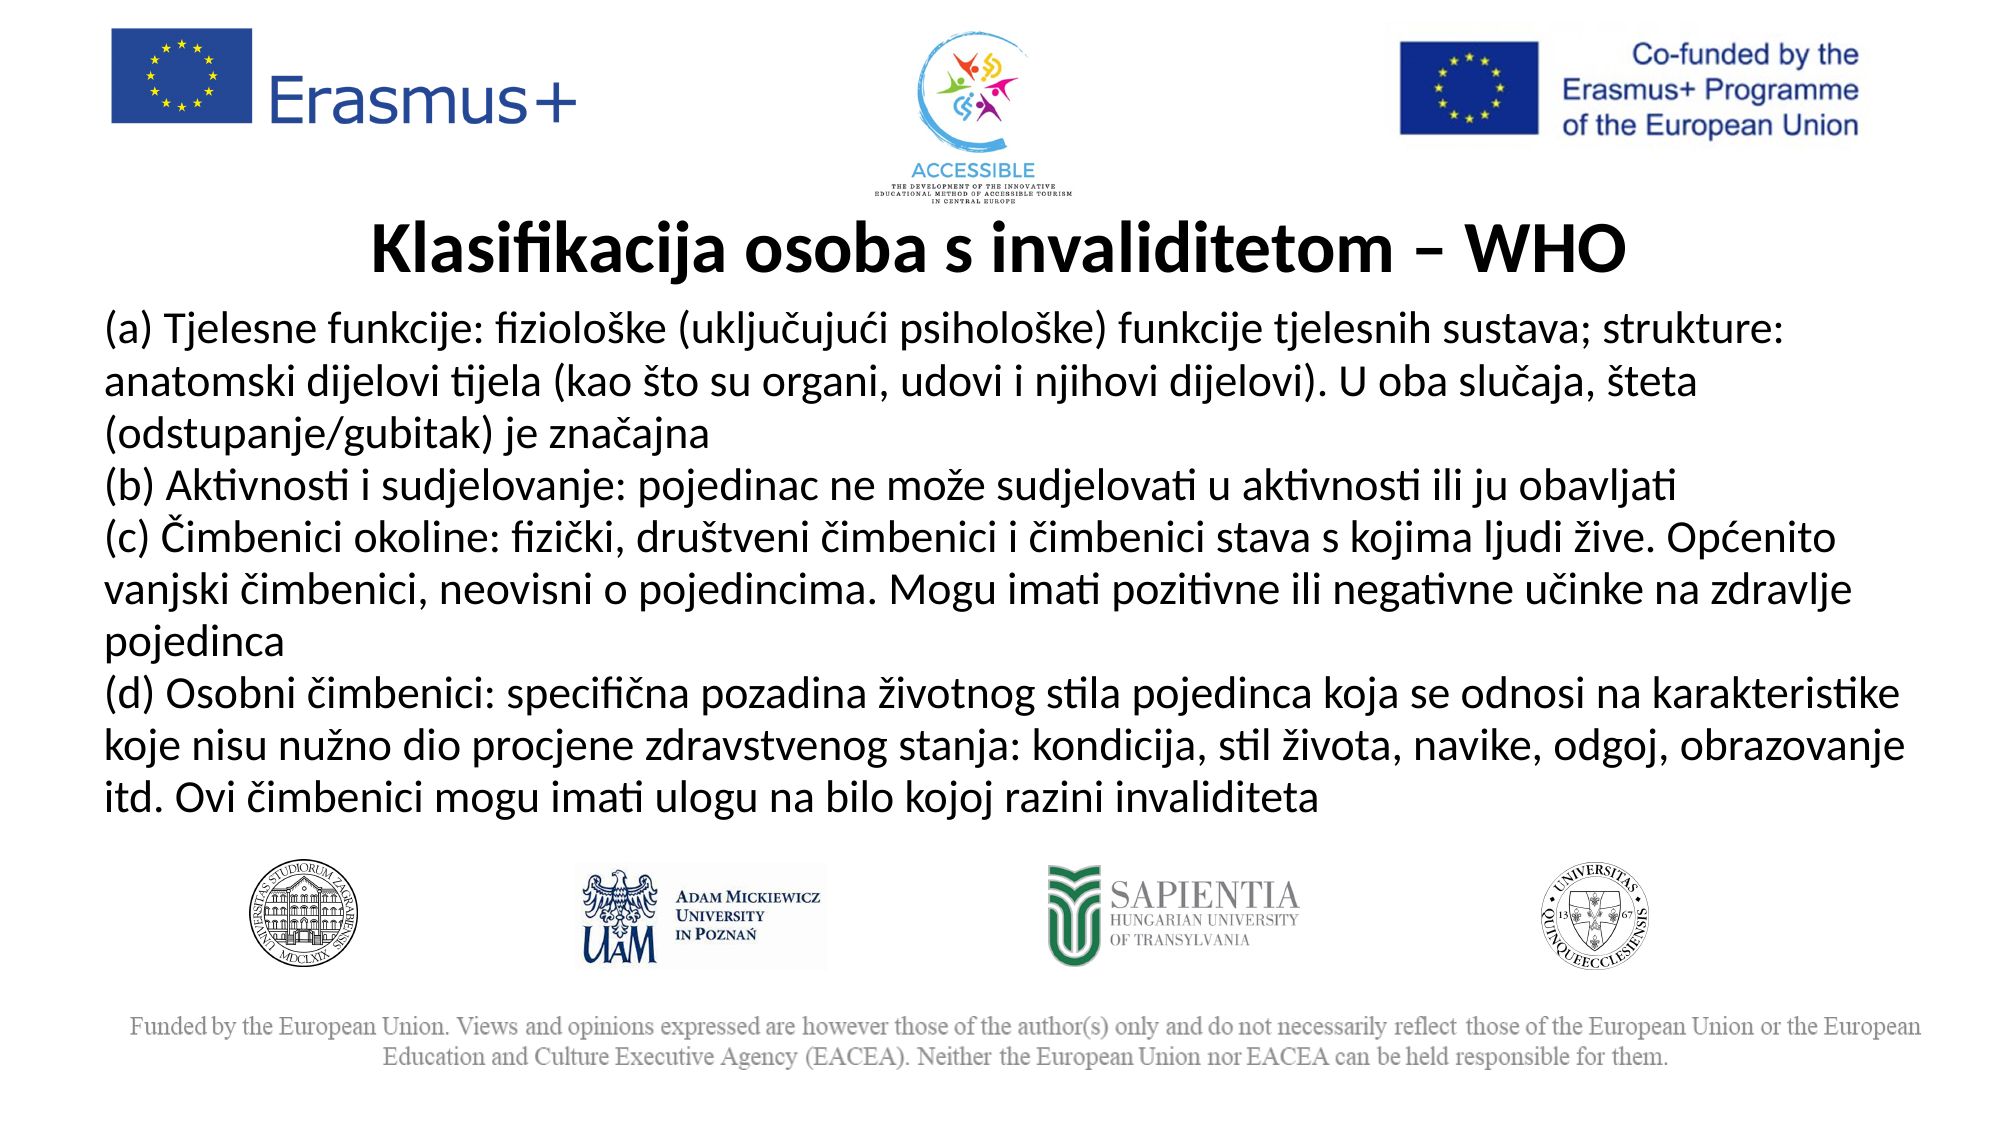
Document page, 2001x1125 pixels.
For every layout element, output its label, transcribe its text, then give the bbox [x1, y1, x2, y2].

picture [249, 859, 358, 967]
picture [860, 3, 1086, 230]
picture [111, 28, 576, 124]
picture [575, 862, 827, 970]
picture [1541, 862, 1649, 970]
picture [1048, 865, 1300, 967]
title (a) Tjelesne funkcije: fiziološke (uključujući psihološke) funkcije tjelesnih sustava; strukture: anatomski dijelovi tijela (kao što su organi, udovi i njihovi dijelovi). U oba slučaja, šteta (odstupanje/gubitak) je značajna (b) Aktivnosti i sudjelovanje: pojedinac ne može sudjelovati u aktivnosti ili ju obavljati (c) Čimbenici okoline: fizički, društveni čimbenici i čimbenici stava s kojima ljudi žive. Općenito vanjski čimbenici, neovisni o pojedincima. Mogu imati pozitivne ili negativne učinke na zdravlje pojedinca (d) Osobni čimbenici: specifična pozadina životnog stila pojedinca koja se odnosi na karakteristike koje nisu nužno dio procjene zdravstvenog stanja: kondicija, stil života, navike, odgoj, obrazovanje itd. Ovi čimbenici mogu imati ulogu na bilo kojoj razini invaliditeta [15, 306, 1985, 830]
picture [1385, 22, 1874, 154]
text_box Klasifikacija osoba s invaliditetom – WHO [76, 200, 1924, 296]
text_box [97, 296, 1845, 425]
picture [111, 1002, 1942, 1087]
